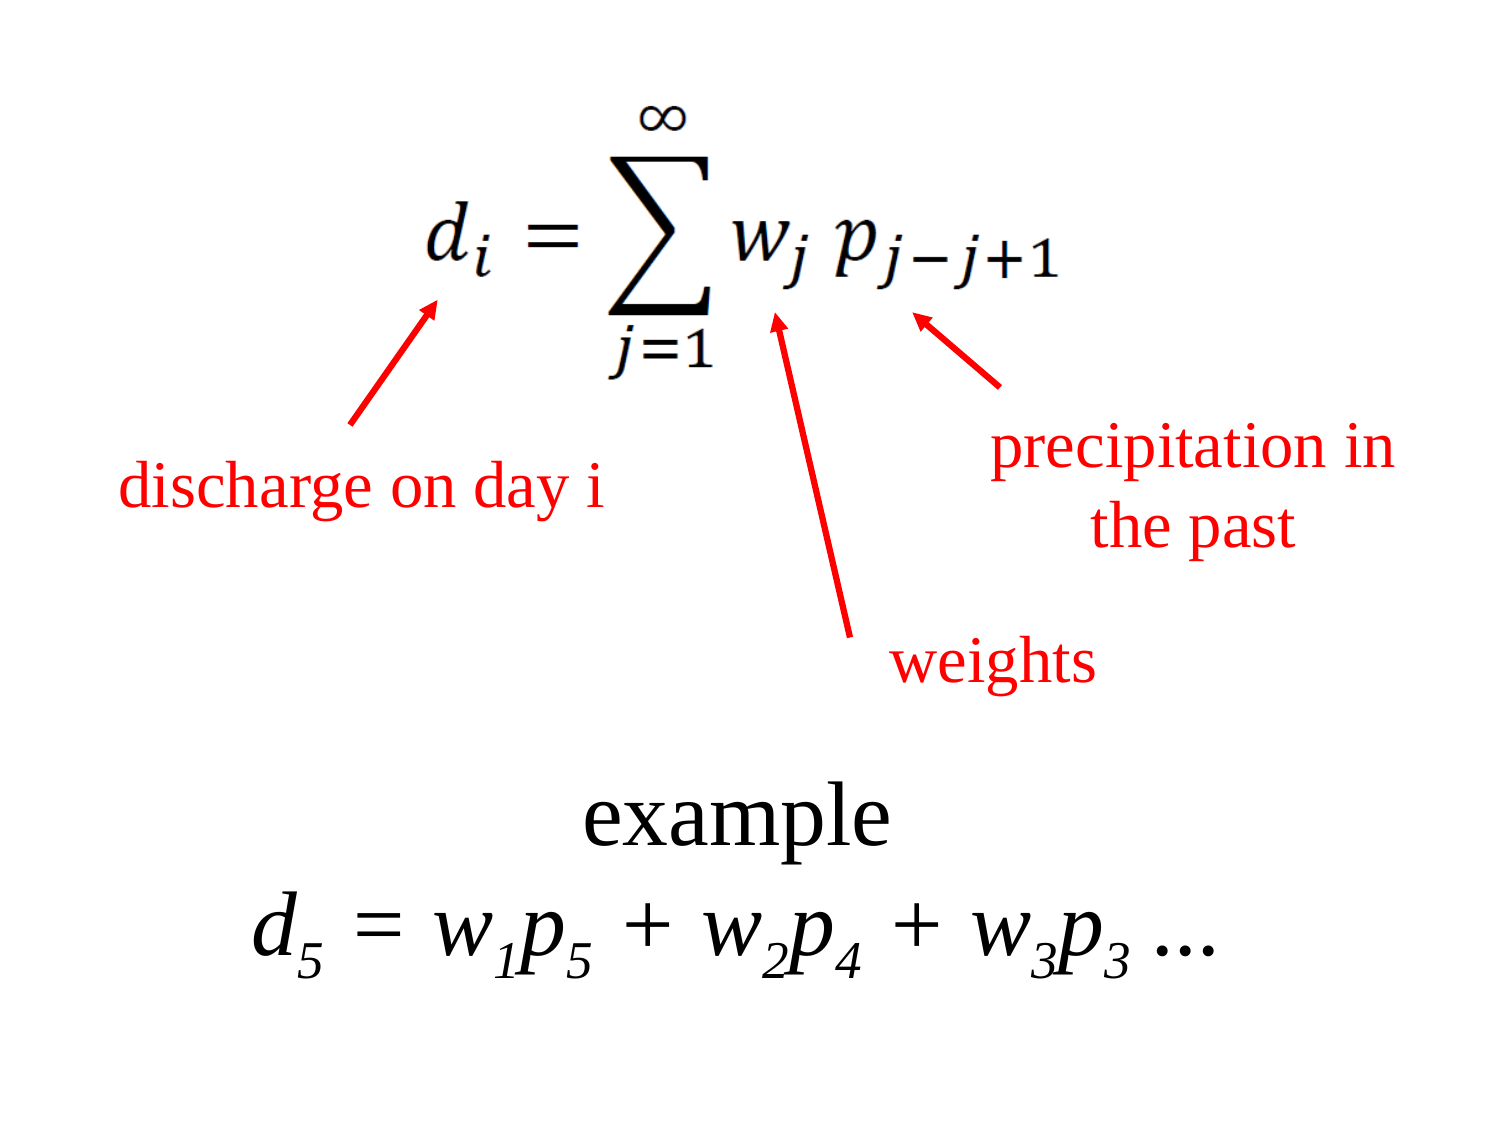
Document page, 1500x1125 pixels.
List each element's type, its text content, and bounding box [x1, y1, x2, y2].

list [387, 49, 1122, 401]
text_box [912, 312, 1001, 388]
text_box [349, 299, 438, 426]
text_box precipitation in the past [937, 399, 1450, 563]
text_box discharge on day i [99, 412, 625, 550]
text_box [774, 312, 851, 638]
title example d5 = w1p5 + w2p4 + w3p3 ... [62, 725, 1413, 1018]
text_box weights [737, 574, 1250, 738]
